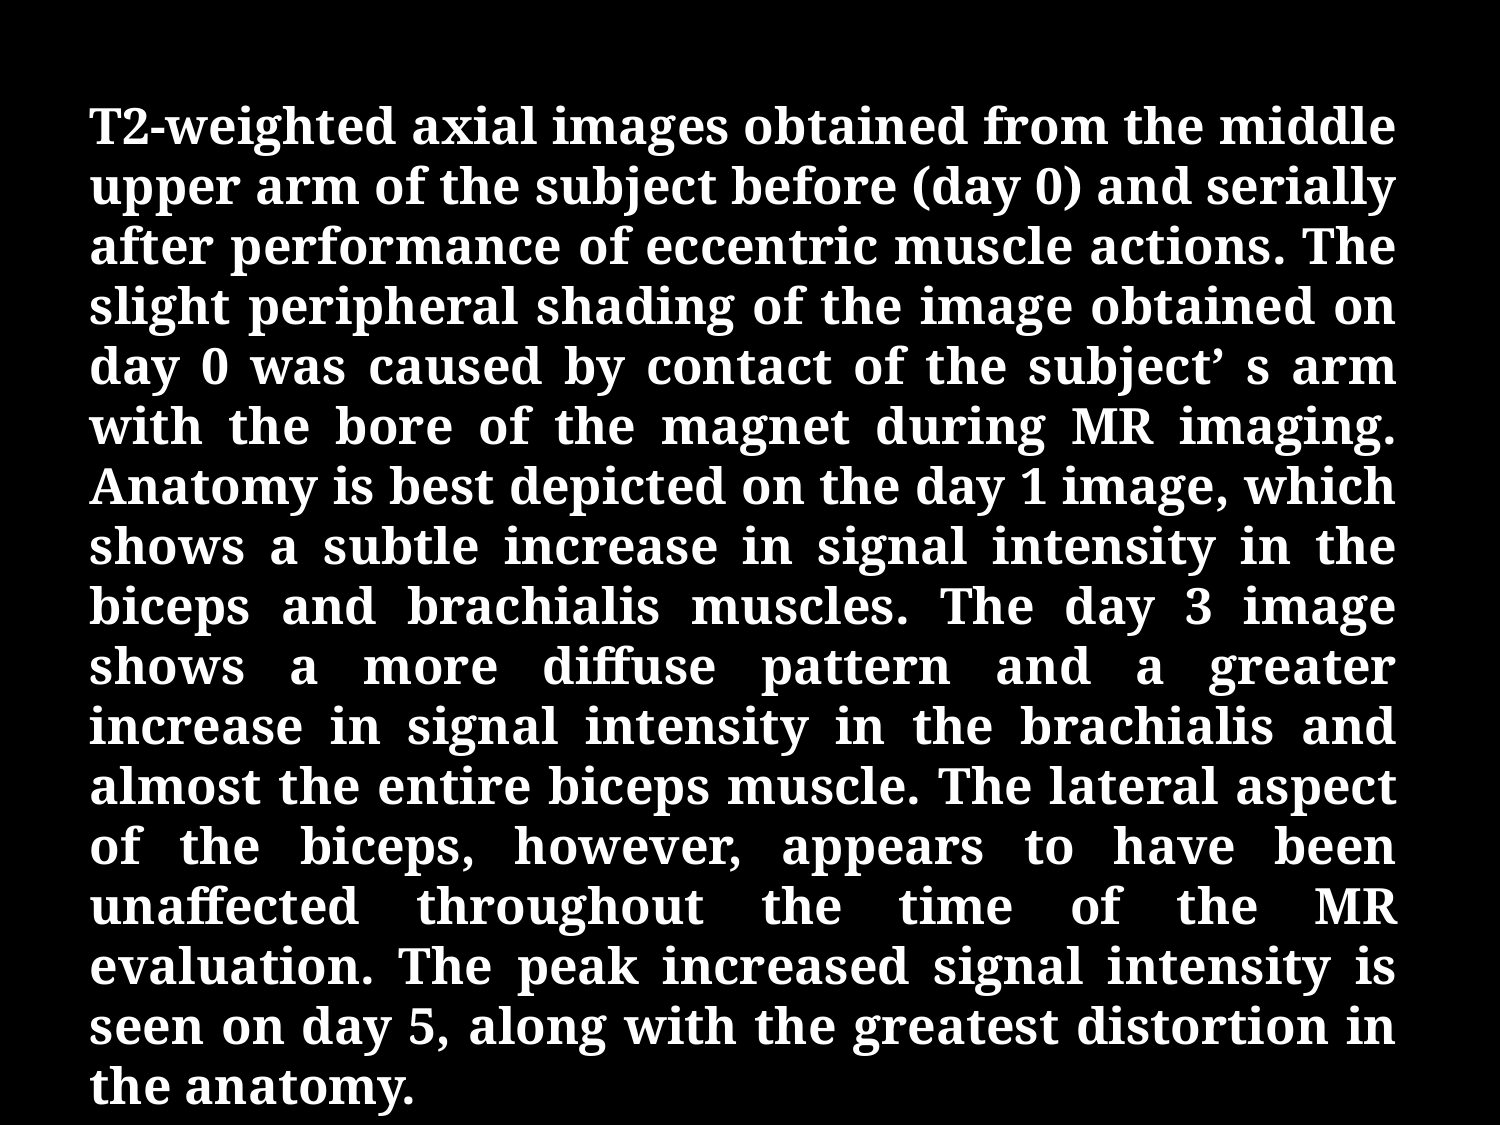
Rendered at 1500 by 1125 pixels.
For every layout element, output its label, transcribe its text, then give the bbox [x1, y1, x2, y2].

text_box T2-weighted axial images obtained from the middle upper arm of the subject before (day 0) and serially after performance of eccentric muscle actions. The slight peripheral shading of the image obtained on day 0 was caused by contact of the subject’ s arm with the bore of the magnet during MR imaging. Anatomy is best depicted on the day 1 image, which shows a subtle increase in signal intensity in the biceps and brachialis muscles. The day 3 image shows a more diffuse pattern and a greater increase in signal intensity in the brachialis and almost the entire biceps muscle. The lateral aspect of the biceps, however, appears to have been unaffected throughout the time of the MR evaluation. The peak increased signal intensity is seen on day 5, along with the greatest distortion in the anatomy. [74, 87, 1413, 1123]
